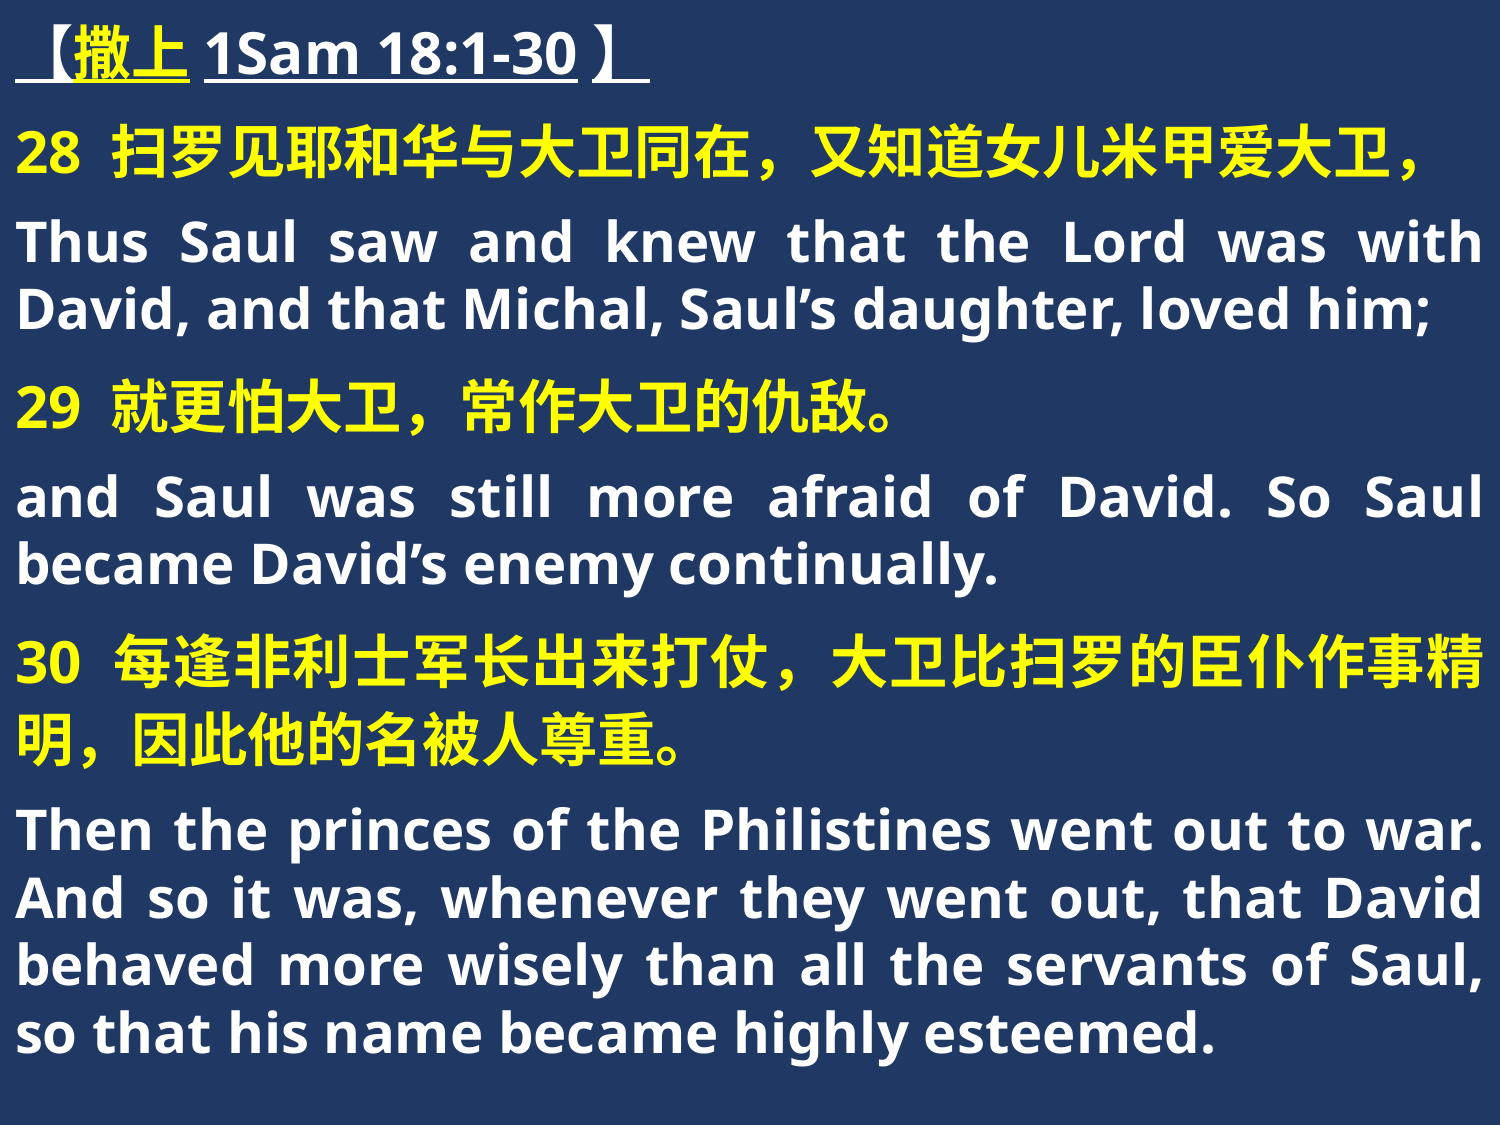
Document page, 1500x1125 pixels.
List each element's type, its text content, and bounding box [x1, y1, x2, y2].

list 【撒上1Sam 18:1-30】 28 扫罗见耶和华与大卫同在，又知道女儿米甲爱大卫， Thus Saul saw and knew that the Lord was with David, and that Michal, Saul’s daughter, loved him; 29 就更怕大卫，常作大卫的仇敌。 and Saul was still more afraid of David. So Saul became David’s enemy continually. 30 每逢非利士军长出来打仗，大卫比扫罗的臣仆作事精明，因此他的名被人尊重。 Then the princes of the Philistines went out to war. And so it was, whenever they went out, that David behaved more wisely than all the servants of Saul, so that his name became highly esteemed. [0, 0, 1500, 1125]
